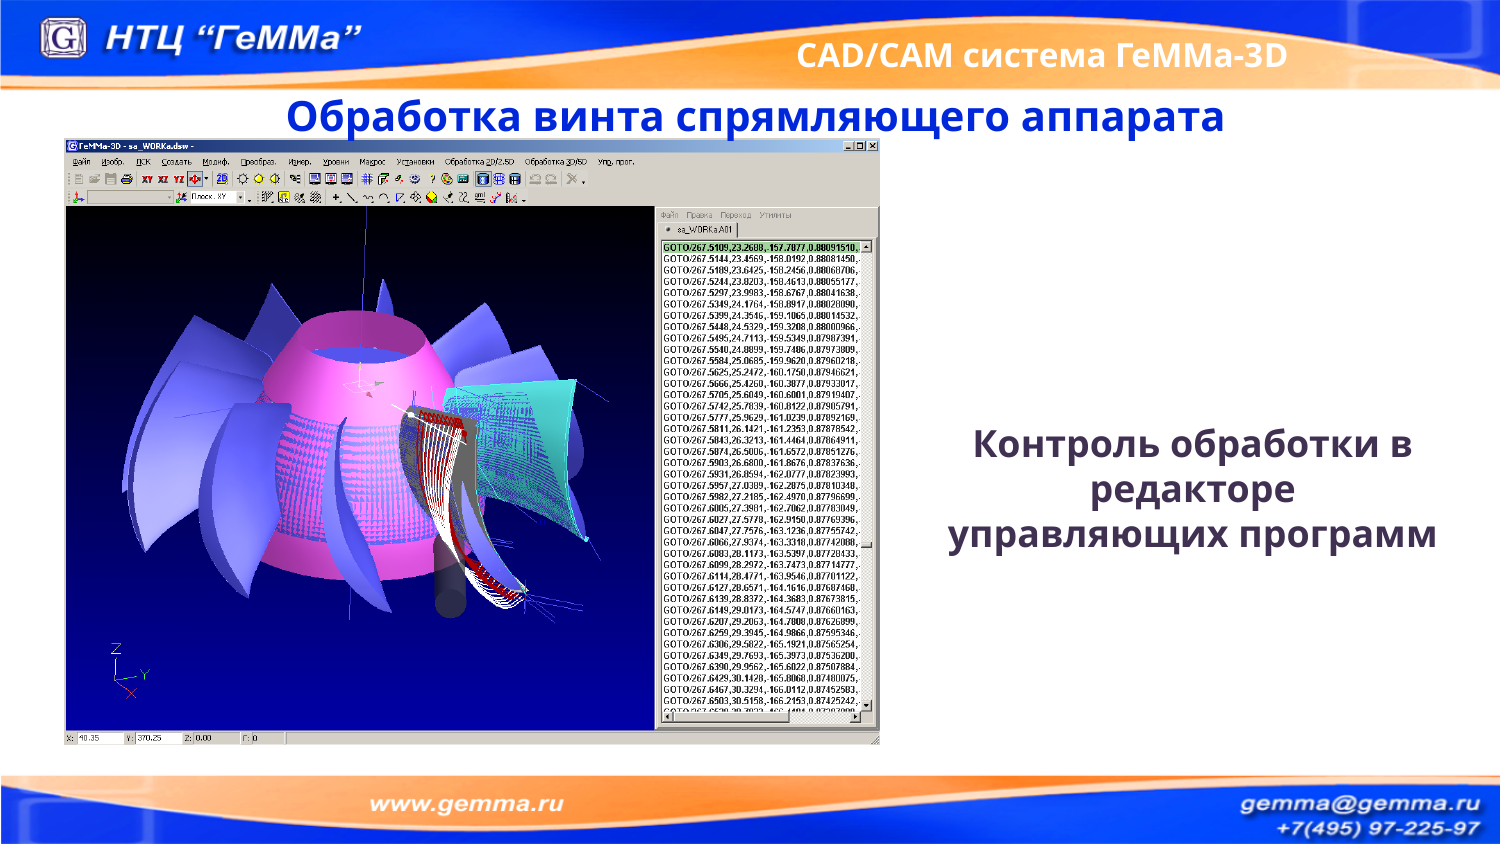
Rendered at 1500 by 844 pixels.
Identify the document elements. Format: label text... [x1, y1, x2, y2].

text_box CAD/CAM система ГеММа-3D [767, 27, 1317, 82]
picture [0, 0, 1500, 844]
text_box Обработка винта спрямляющего аппарата [206, 82, 1306, 148]
text_box Контроль обработки в редакторе управляющих программ [930, 412, 1456, 563]
